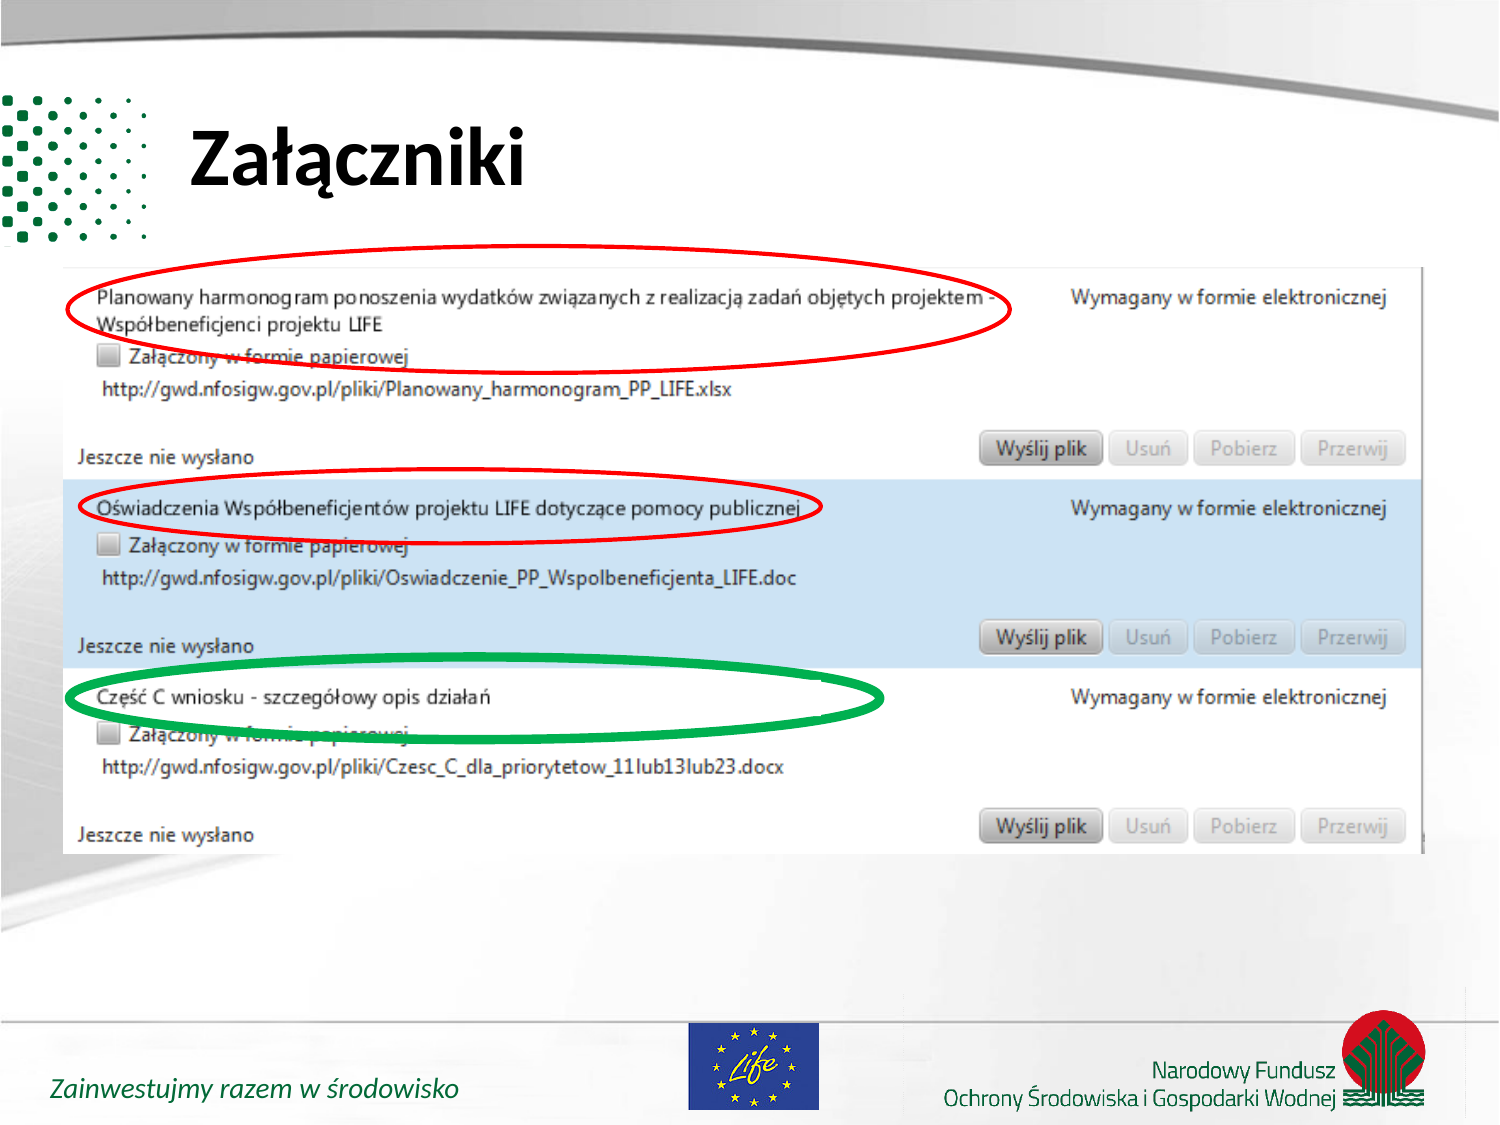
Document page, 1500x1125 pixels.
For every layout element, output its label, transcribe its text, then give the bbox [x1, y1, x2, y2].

text_box [187, 243, 890, 265]
title Załączniki [175, 58, 1425, 247]
picture [0, 0, 1499, 1125]
